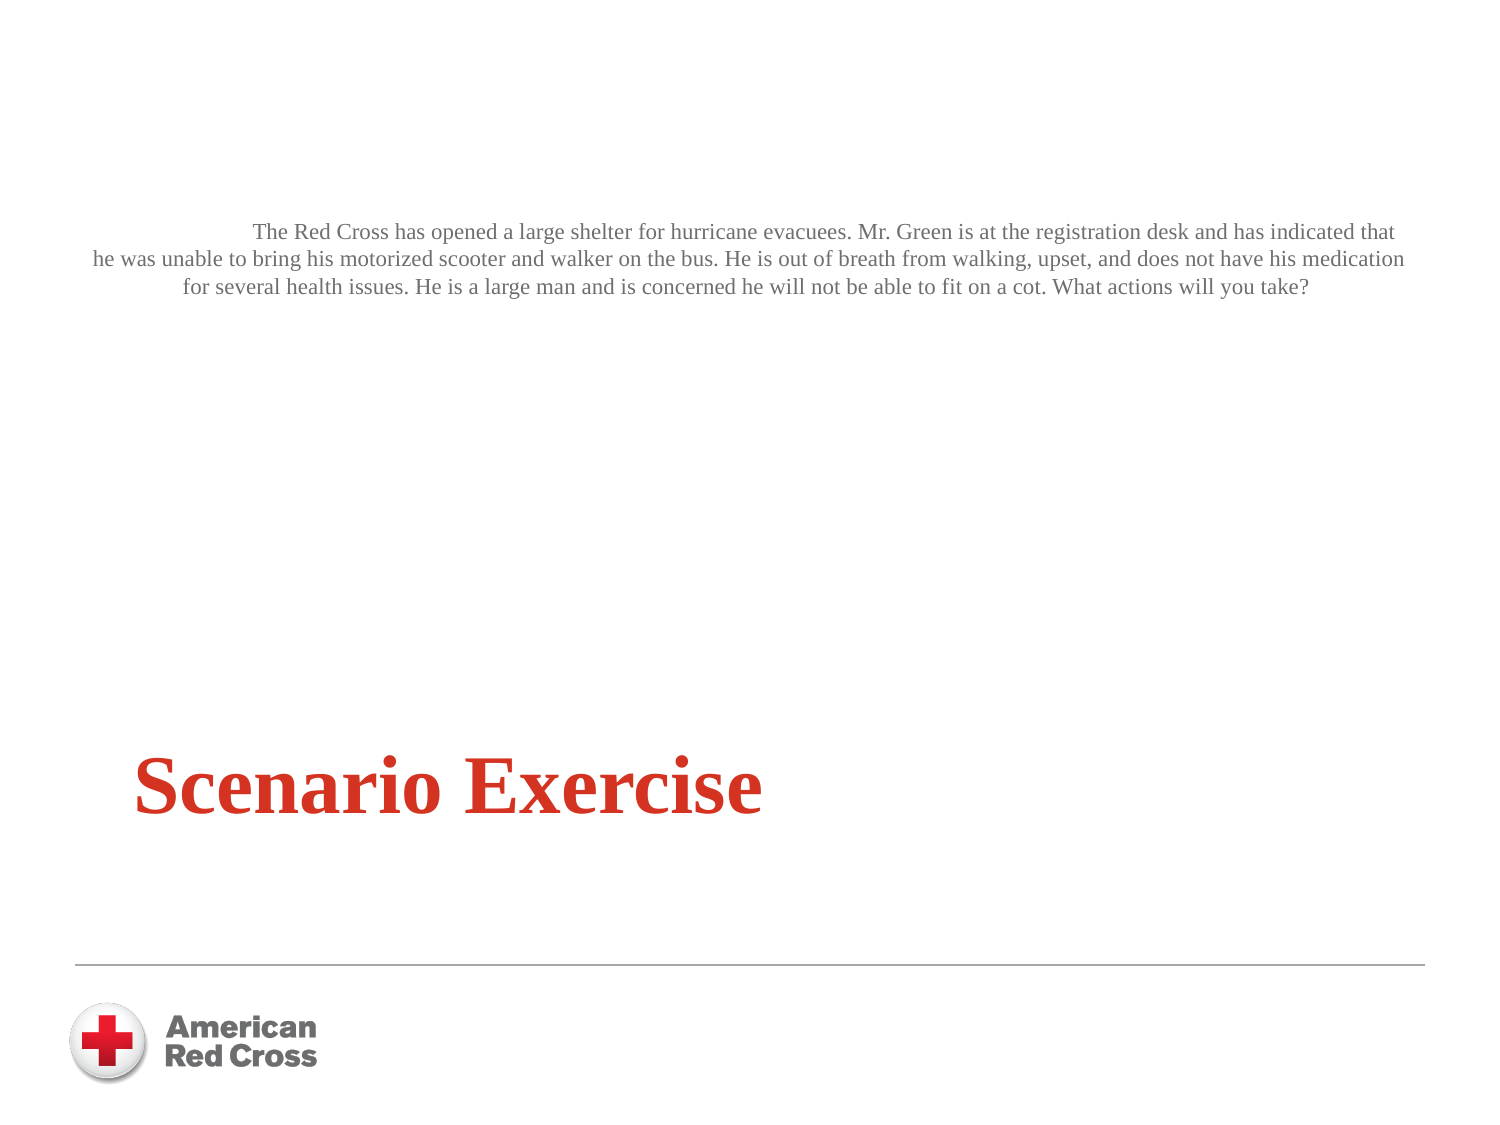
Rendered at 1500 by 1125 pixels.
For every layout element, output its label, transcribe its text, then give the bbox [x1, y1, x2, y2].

picture [36, 969, 349, 1112]
list The Red Cross has opened a large shelter for hurricane evacuees. Mr. Green is at the registration desk and has indicated that he was unable to bring his motorized scooter and walker on the bus. He is out of breath from walking, upset, and does not have his medication for several health issues. He is a large man and is concerned he will not be able to fit on a cot. What actions will you take? [74, 208, 1426, 952]
